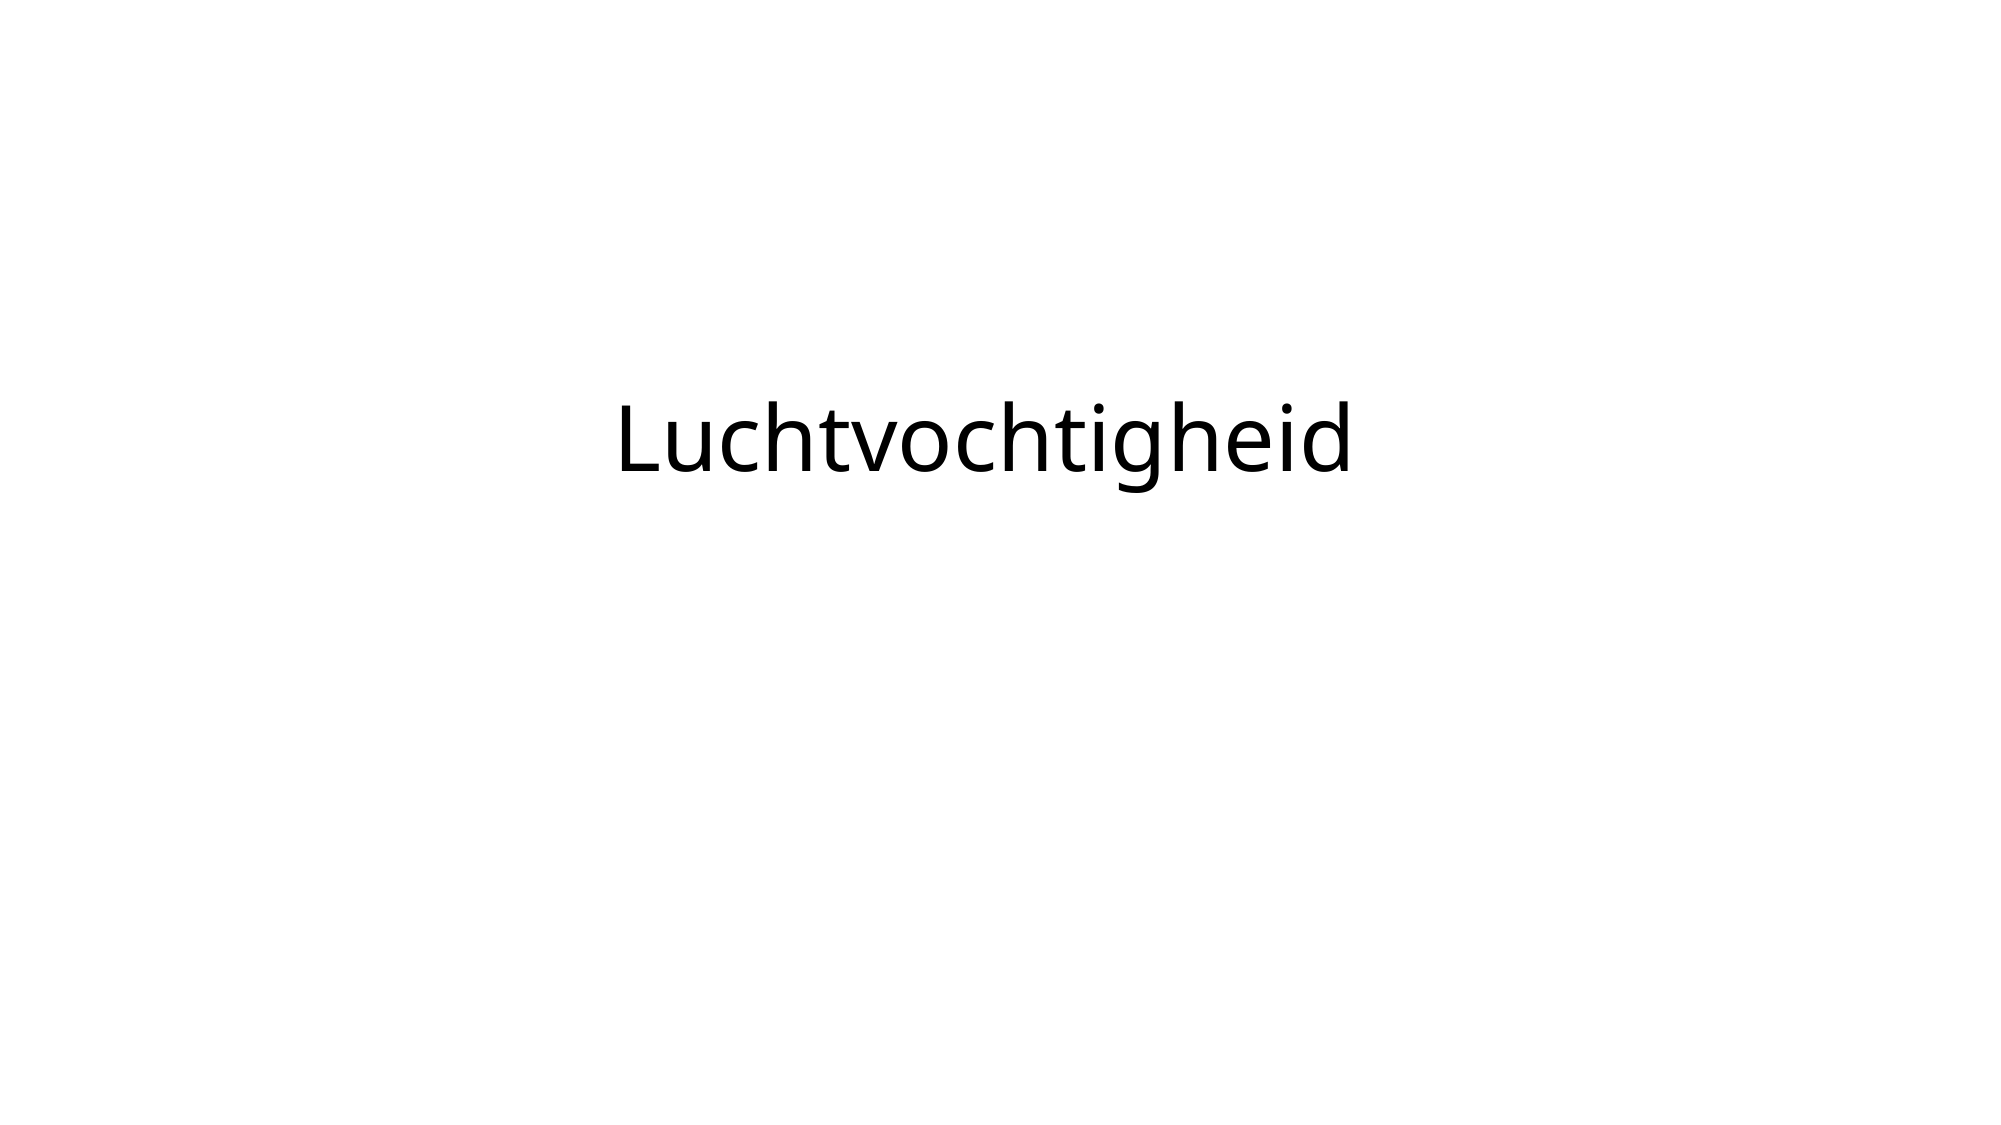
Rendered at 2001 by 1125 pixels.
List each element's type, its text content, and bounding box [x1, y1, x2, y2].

title Luchtvochtigheid [107, 133, 1863, 860]
